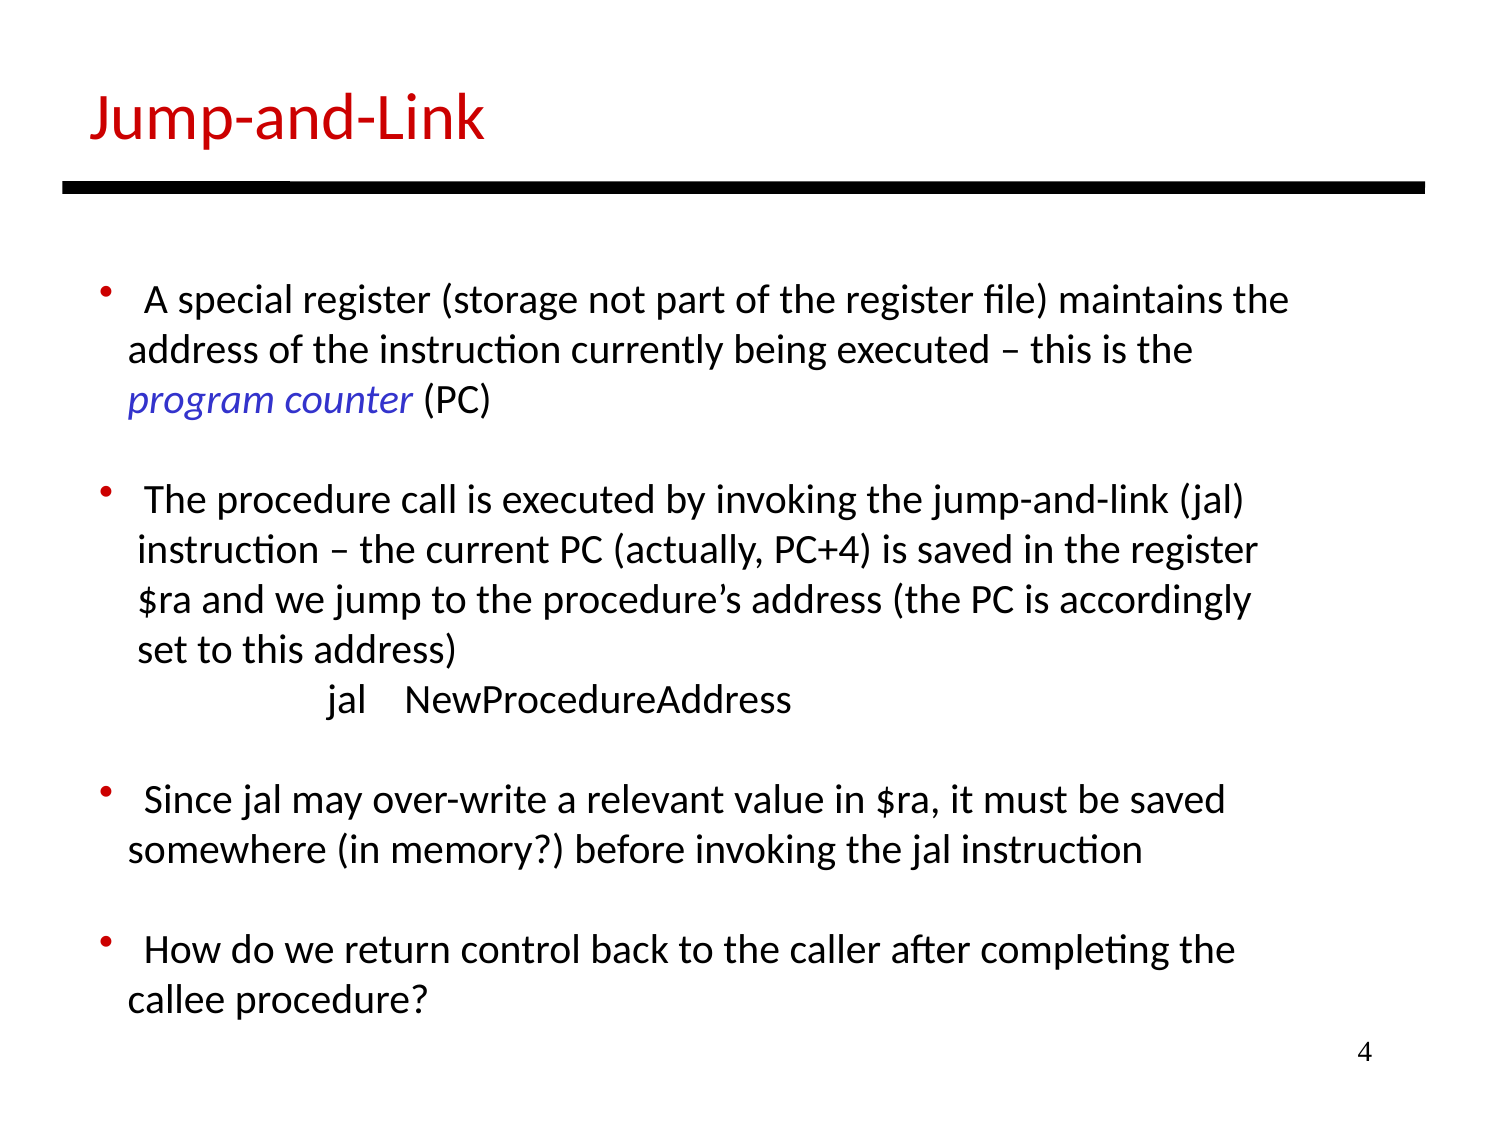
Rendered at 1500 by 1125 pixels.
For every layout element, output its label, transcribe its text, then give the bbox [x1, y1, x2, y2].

slide_number 4 [1074, 1025, 1388, 1100]
text_box A special register (storage not part of the register file) maintains the address of the instruction currently being executed – this is the program counter (PC) The procedure call is executed by invoking the jump-and-link (jal) instruction – the current PC (actually, PC+4) is saved in the register $ra and we jump to the procedure’s address (the PC is accordingly set to this address) jal NewProcedureAddress Since jal may over-write a relevant value in $ra, it must be saved somewhere (in memory?) before invoking the jal instruction How do we return control back to the caller after completing the callee procedure? [84, 264, 1306, 1030]
text_box Jump-and-Link [74, 65, 501, 160]
